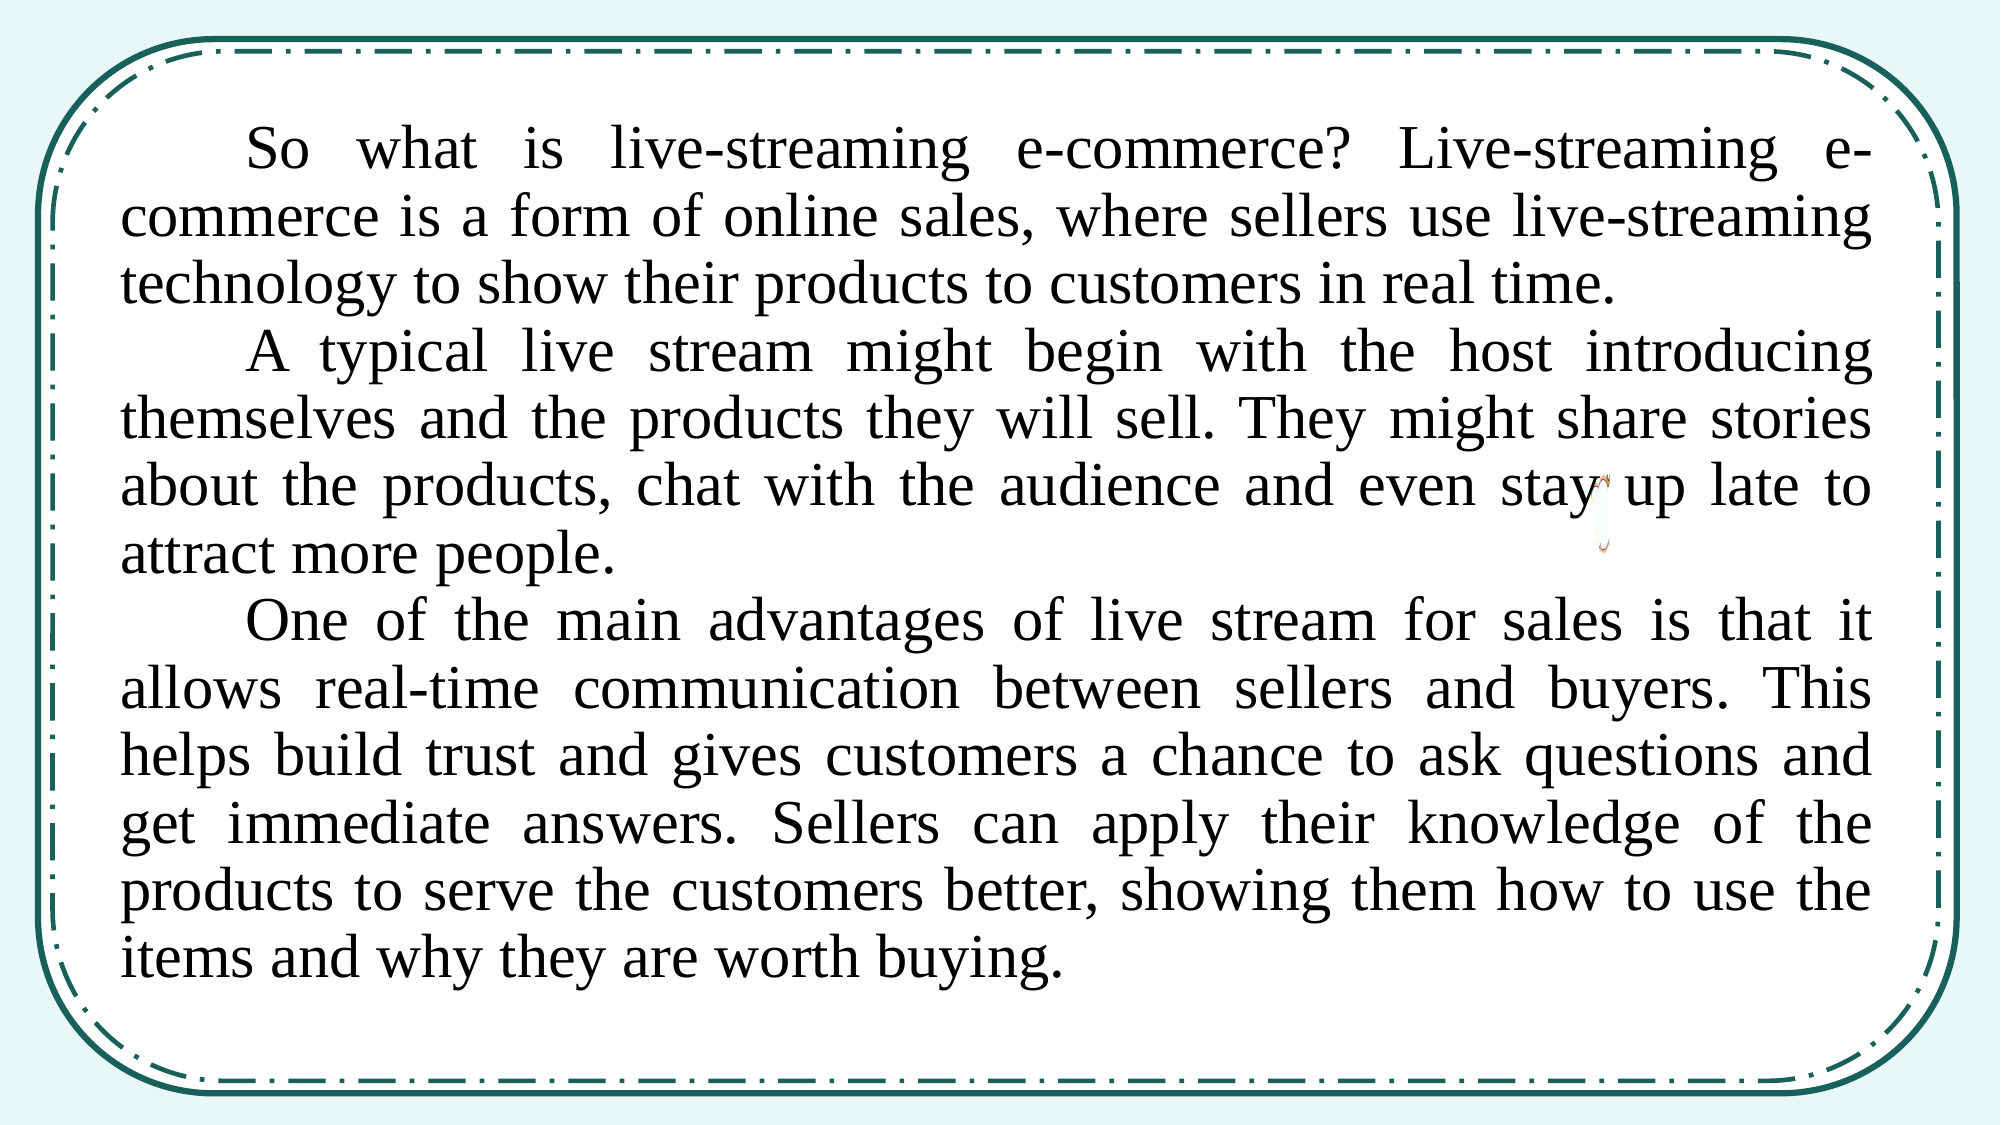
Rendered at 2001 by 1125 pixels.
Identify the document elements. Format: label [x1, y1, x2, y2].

text_box [37, 38, 1958, 1094]
picture [0, 0, 2000, 1125]
